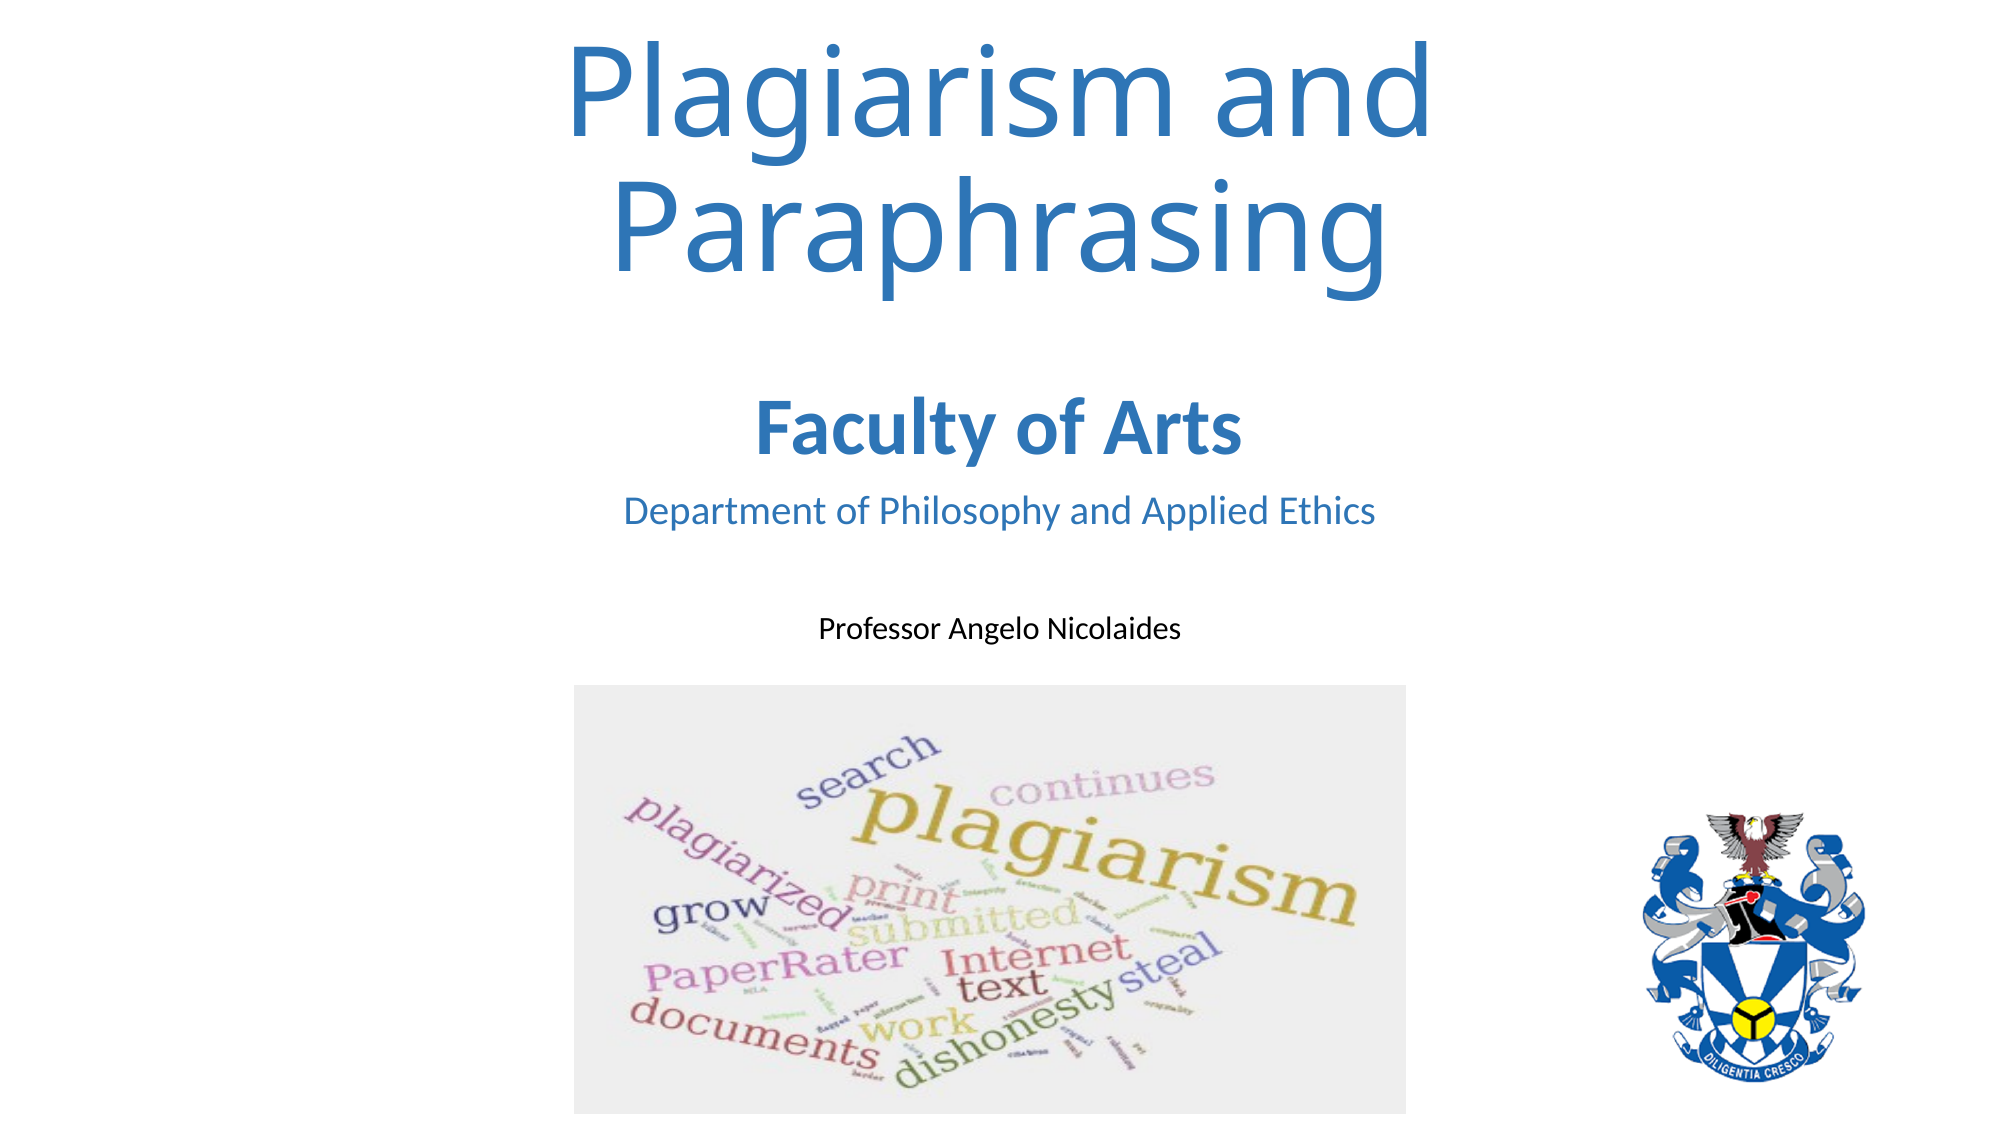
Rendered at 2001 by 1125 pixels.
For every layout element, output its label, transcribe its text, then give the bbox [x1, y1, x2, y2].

subtitle Faculty of Arts Department of Philosophy and Applied Ethics Professor Angelo Nicolaides [249, 375, 1750, 656]
picture [1638, 807, 1869, 1088]
title Plagiarism and Paraphrasing [249, 101, 1750, 306]
picture [573, 685, 1406, 1114]
